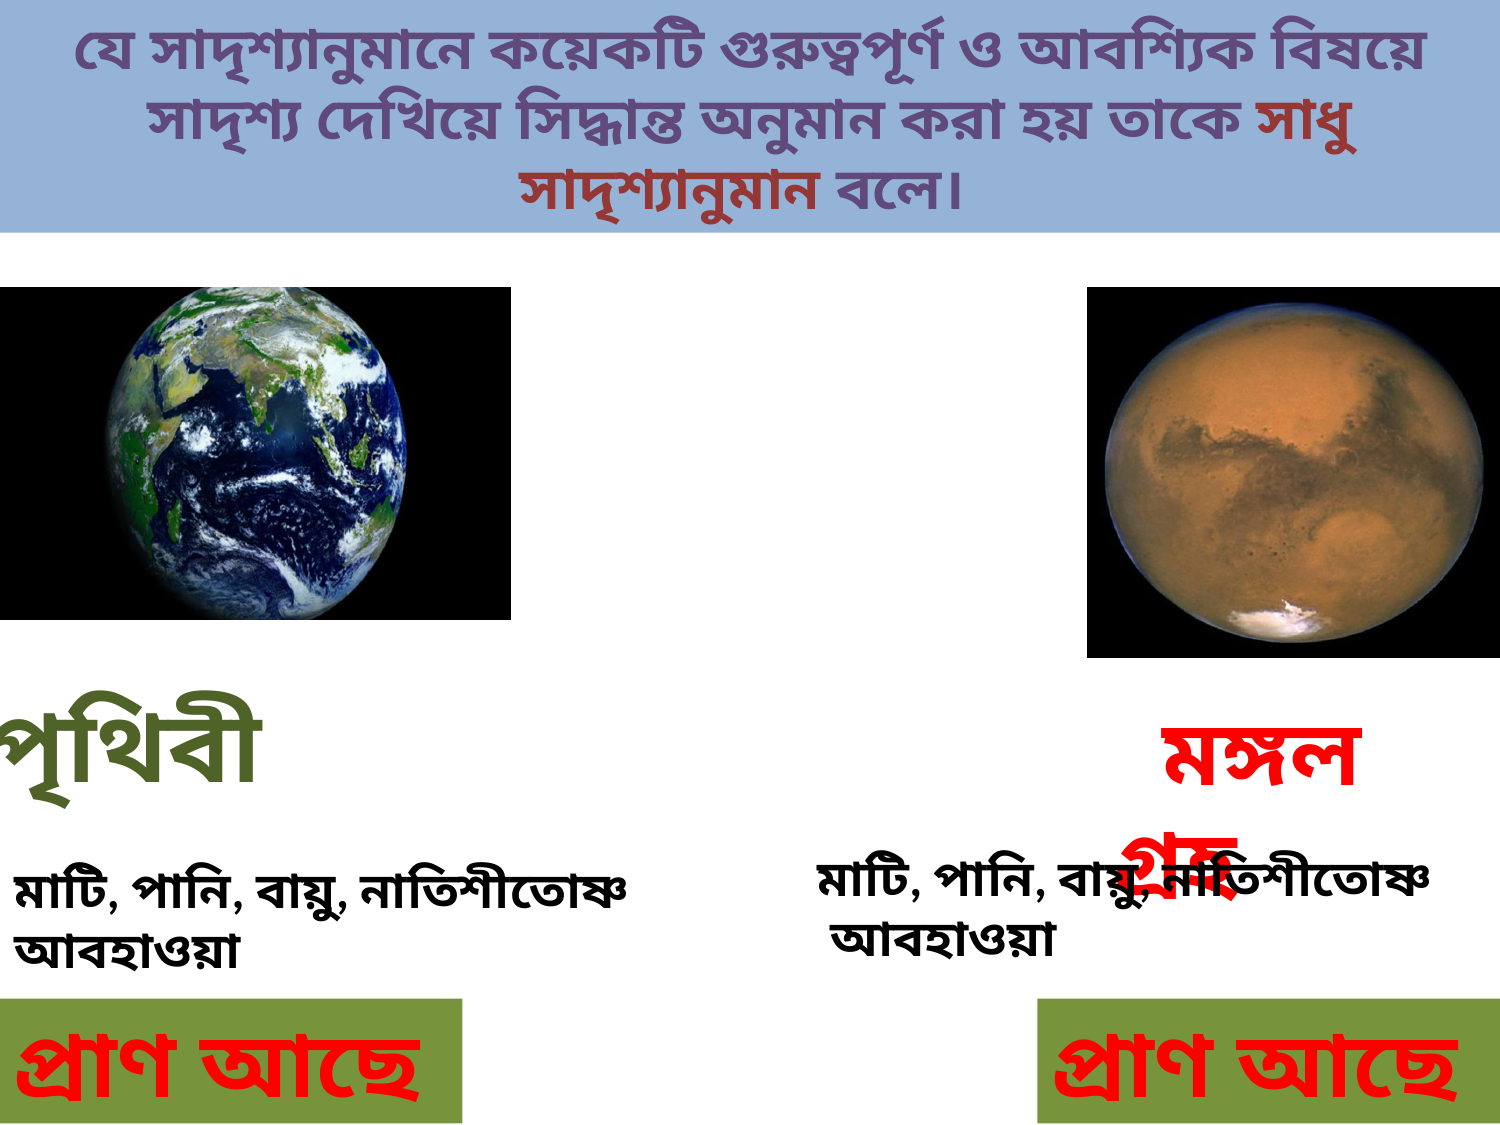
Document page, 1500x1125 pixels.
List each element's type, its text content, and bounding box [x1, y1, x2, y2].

text_box মাটি, পানি, বায়ু, নাতিশীতোষ্ণ আবহাওয়া [737, 838, 1500, 974]
title যে সাদৃশ্যানুমানে কয়েকটি গুরুত্বপূর্ণ ও আবশ্যিক বিষয়ে সাদৃশ্য দেখিয়ে সিদ্ধান্ত অনুমান করা হয় তাকে সাধু সাদৃশ্যানুমান বলে। [0, 0, 1500, 233]
text_box মাটি, পানি, বায়ু, নাতিশীতোষ্ণ আবহাওয়া [0, 851, 738, 986]
text_box প্রাণ আছে [0, 998, 463, 1124]
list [0, 287, 512, 620]
picture [1087, 287, 1500, 658]
text_box মঙ্গল গ্রহ [1100, 686, 1500, 838]
text_box পৃথিবী [0, 675, 363, 810]
text_box প্রাণ আছে [1037, 998, 1500, 1124]
